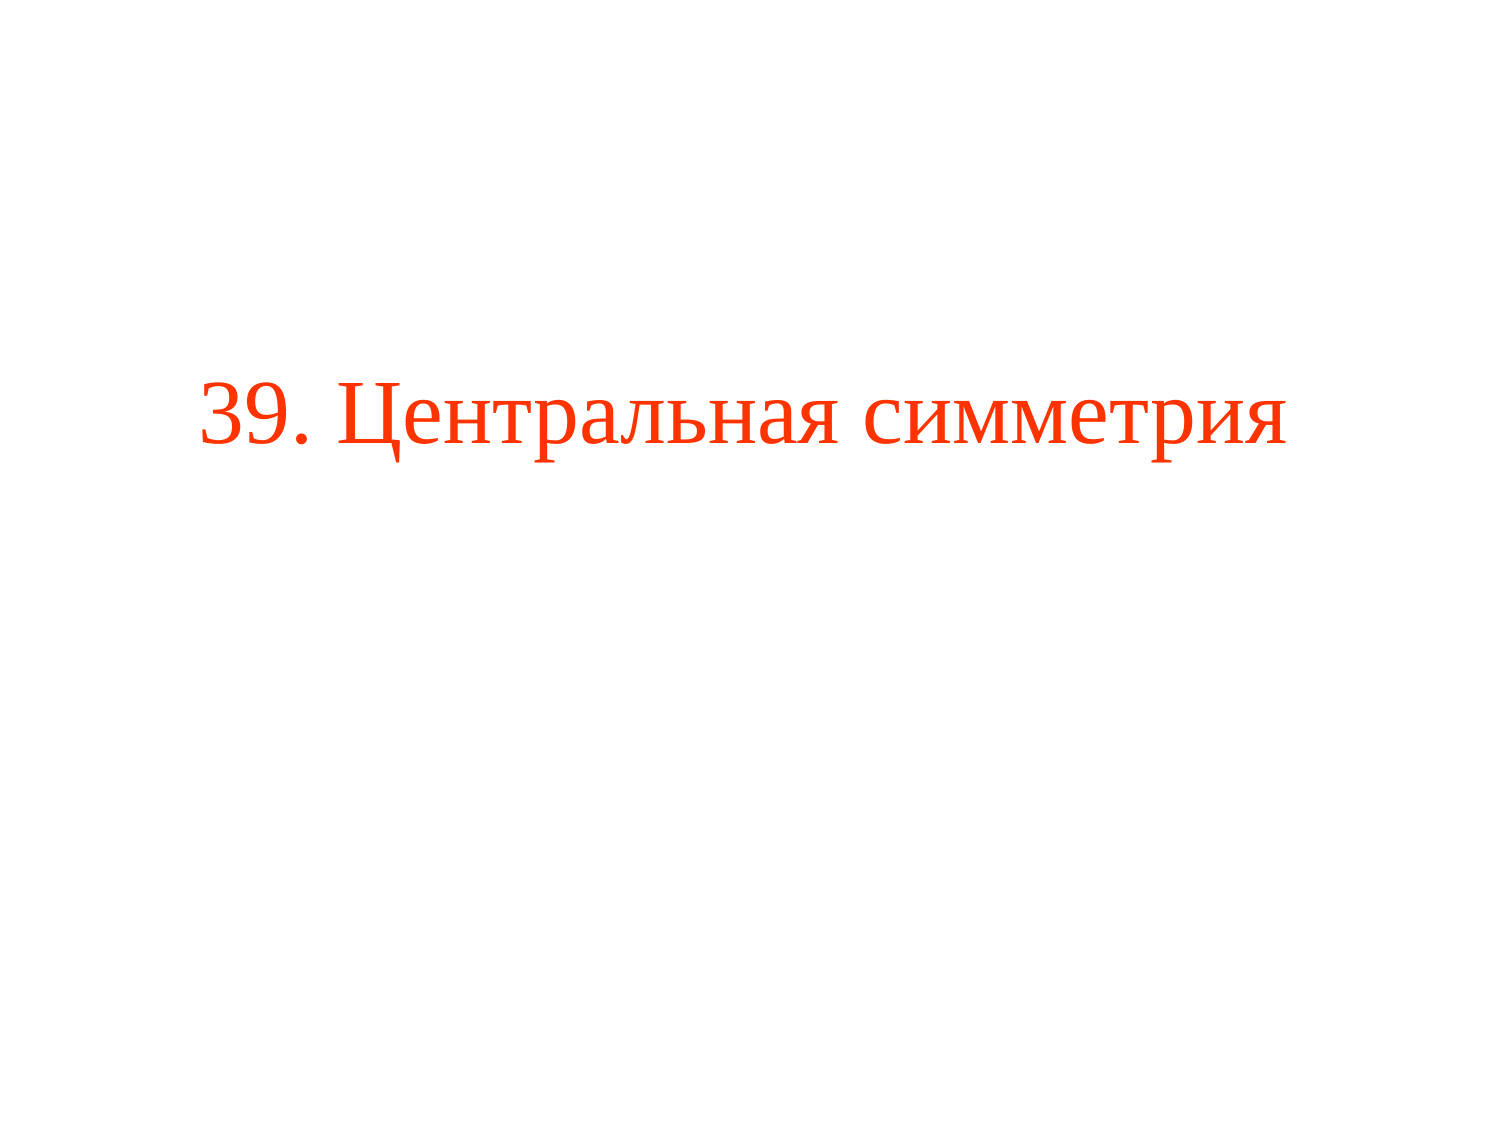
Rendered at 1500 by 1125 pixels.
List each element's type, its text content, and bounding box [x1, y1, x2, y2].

title 39. Центральная симметрия [75, 302, 1413, 511]
